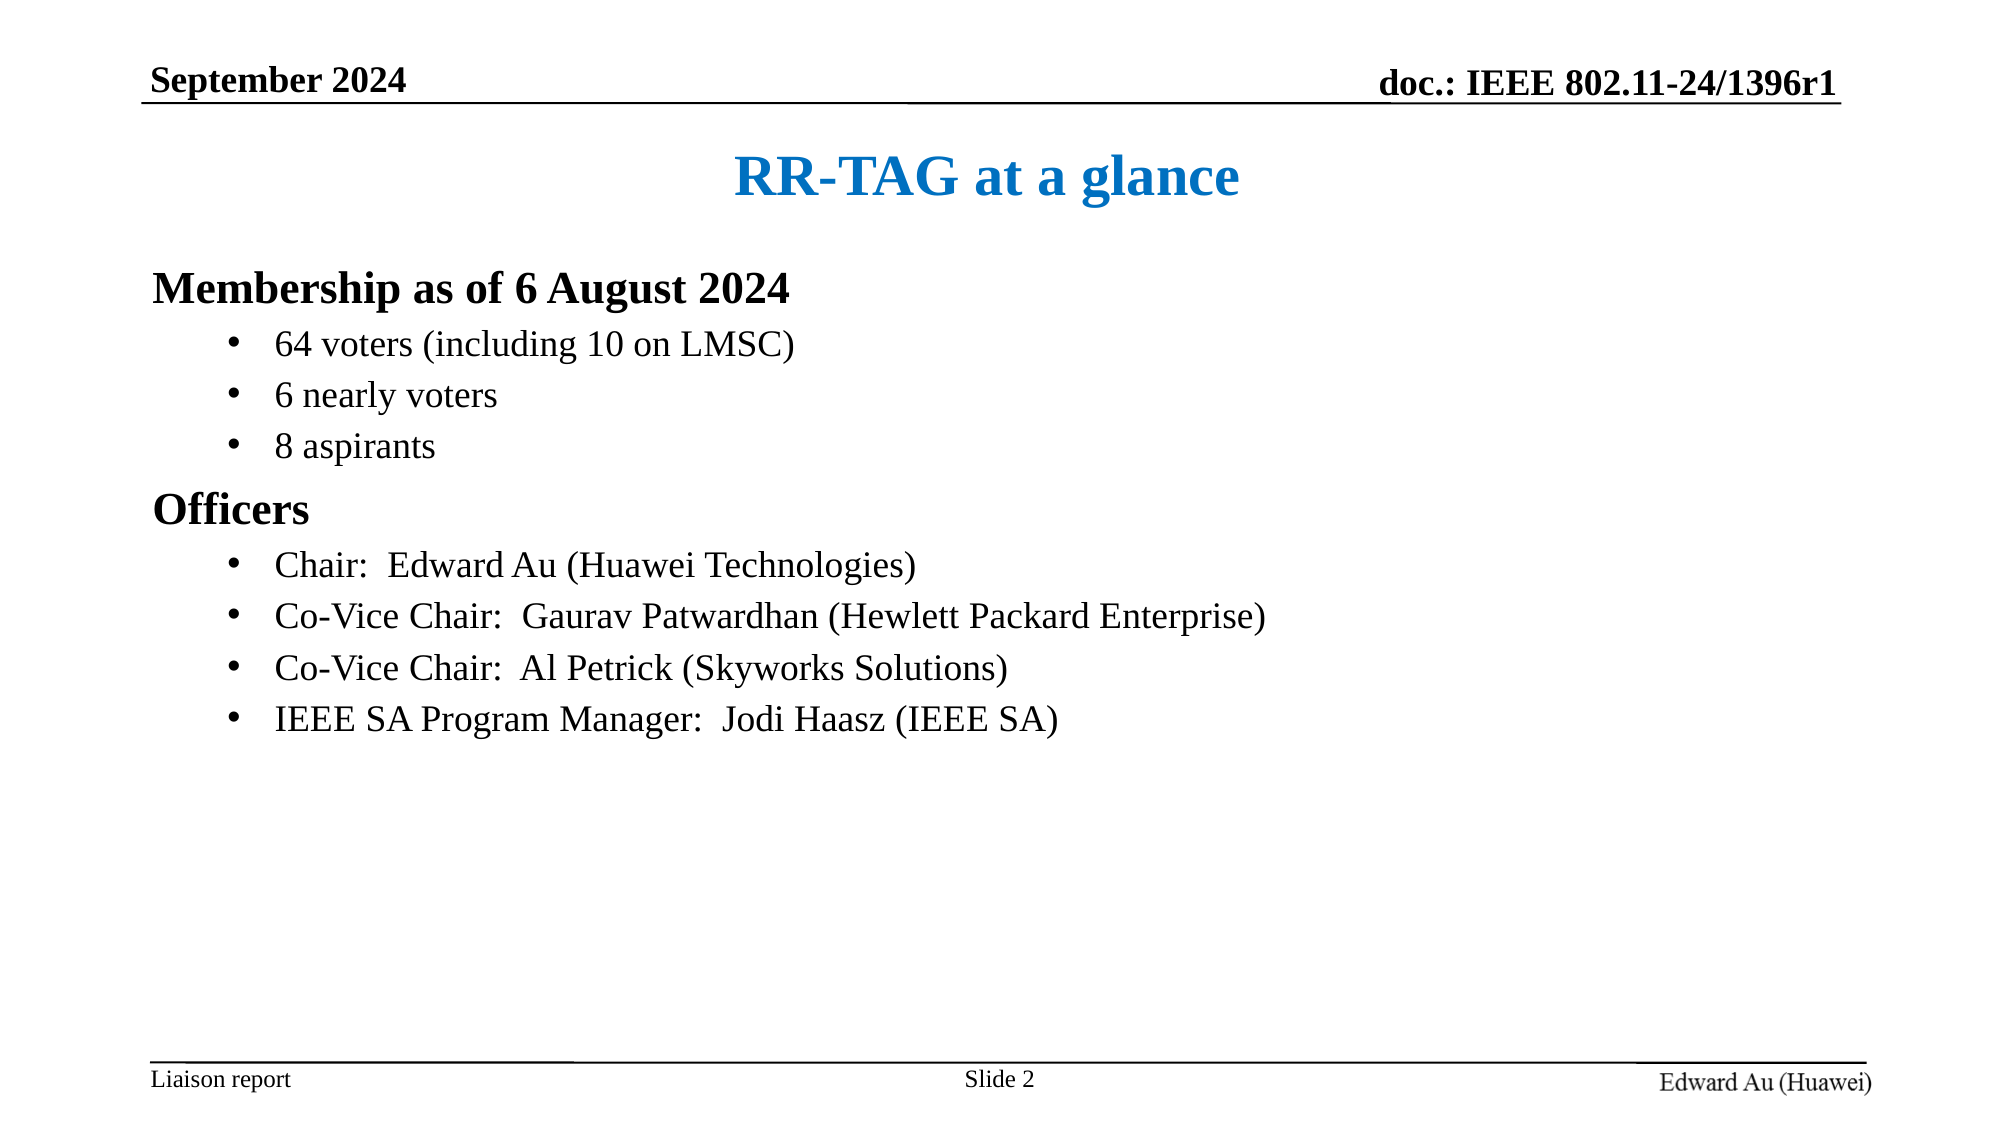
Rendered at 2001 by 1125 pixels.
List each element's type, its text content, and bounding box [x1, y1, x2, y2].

slide_number Slide 2 [933, 1061, 1067, 1123]
title RR-TAG at a glance [137, 99, 1838, 246]
list Membership as of 6 August 2024 64 voters (including 10 on LMSC) 6 nearly voters 8 aspirants Officers Chair: Edward Au (Huawei Technologies) Co-Vice Chair: Gaurav Patwardhan (Hewlett Packard Enterprise) Co-Vice Chair: Al Petrick (Skyworks Solutions) IEEE SA Program Manager: Jodi Haasz (IEEE SA) [137, 249, 1838, 925]
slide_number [149, 54, 651, 99]
picture [1174, 1058, 1887, 1113]
